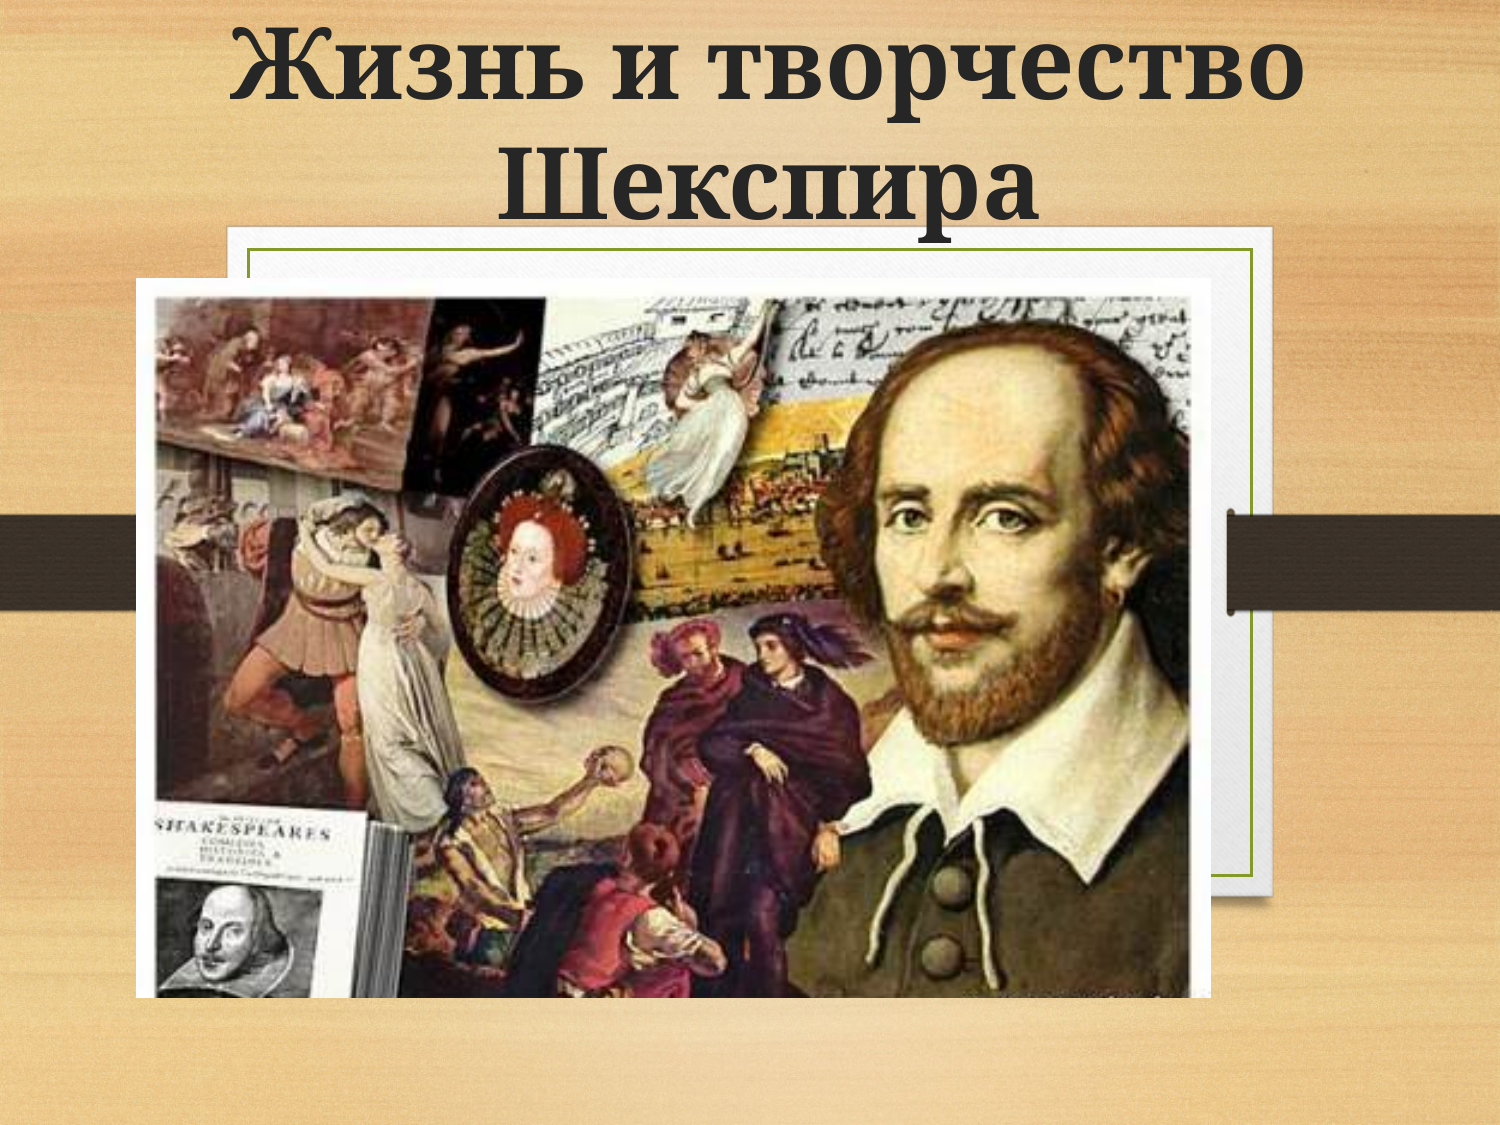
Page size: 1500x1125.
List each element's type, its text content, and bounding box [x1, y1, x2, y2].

title Жизнь и творчество Шекспира [131, 125, 1407, 367]
picture [0, 0, 1500, 1125]
